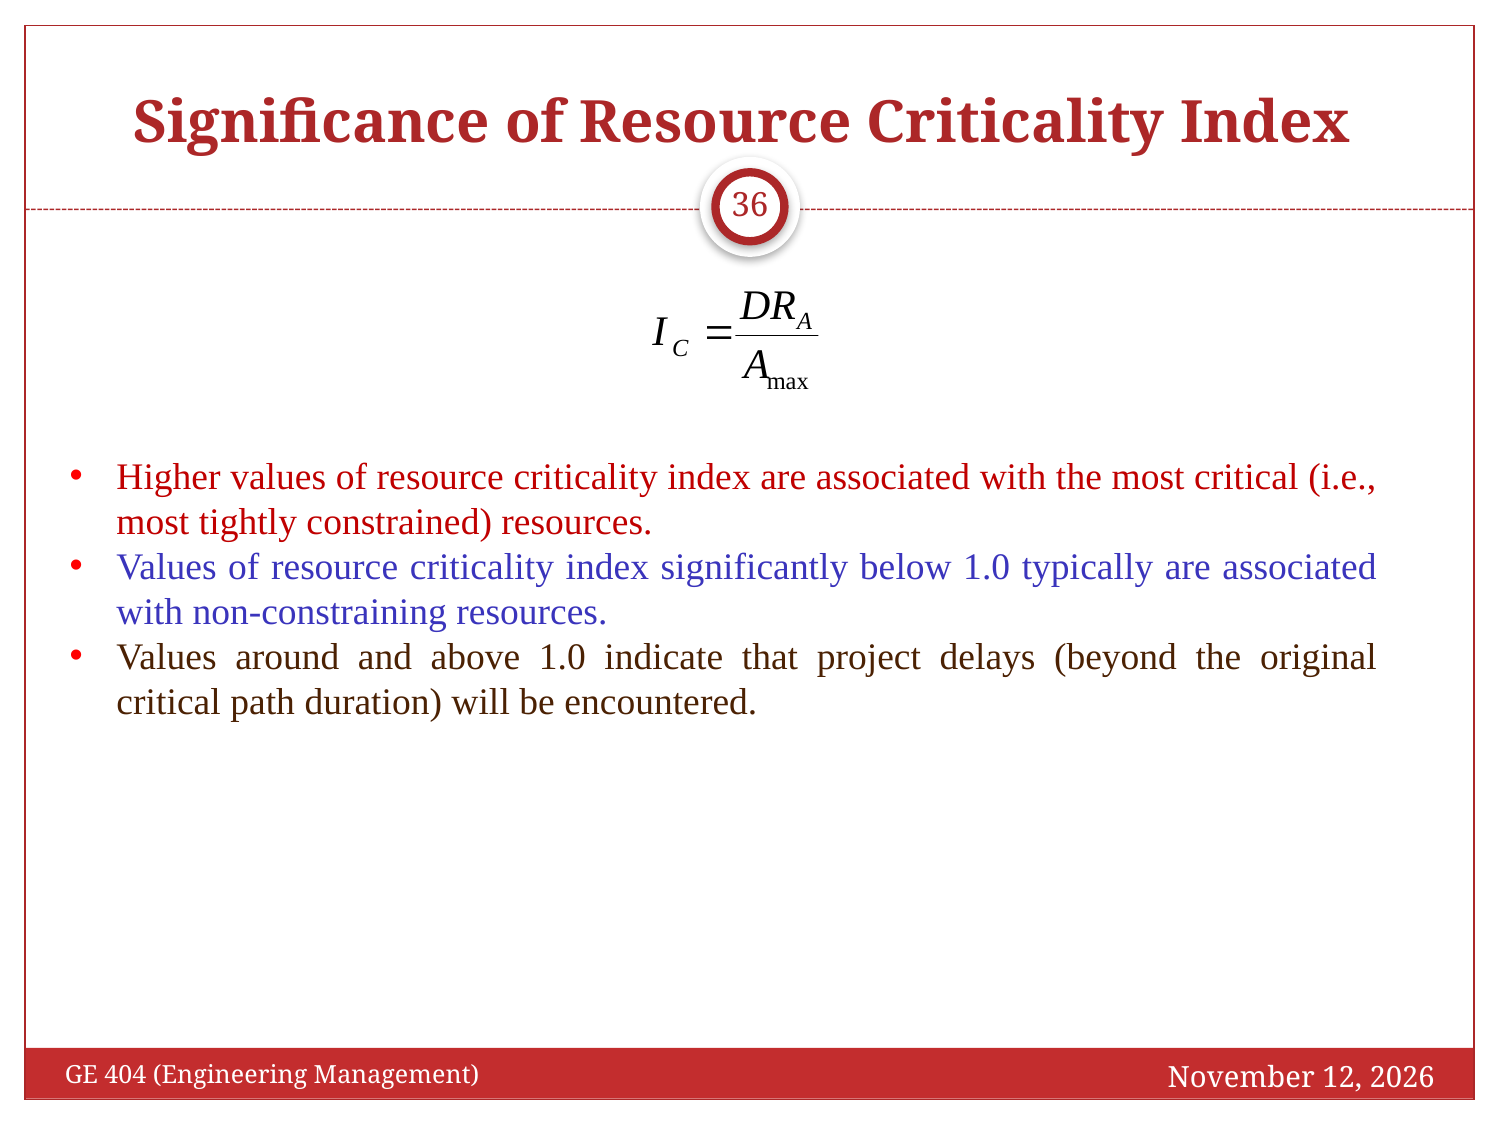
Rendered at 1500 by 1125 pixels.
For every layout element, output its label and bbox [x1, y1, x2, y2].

slide_number [712, 169, 788, 243]
slide_number [950, 1050, 1450, 1111]
title [49, 37, 1450, 162]
text_box [31, 278, 1394, 730]
footer [50, 1051, 638, 1112]
